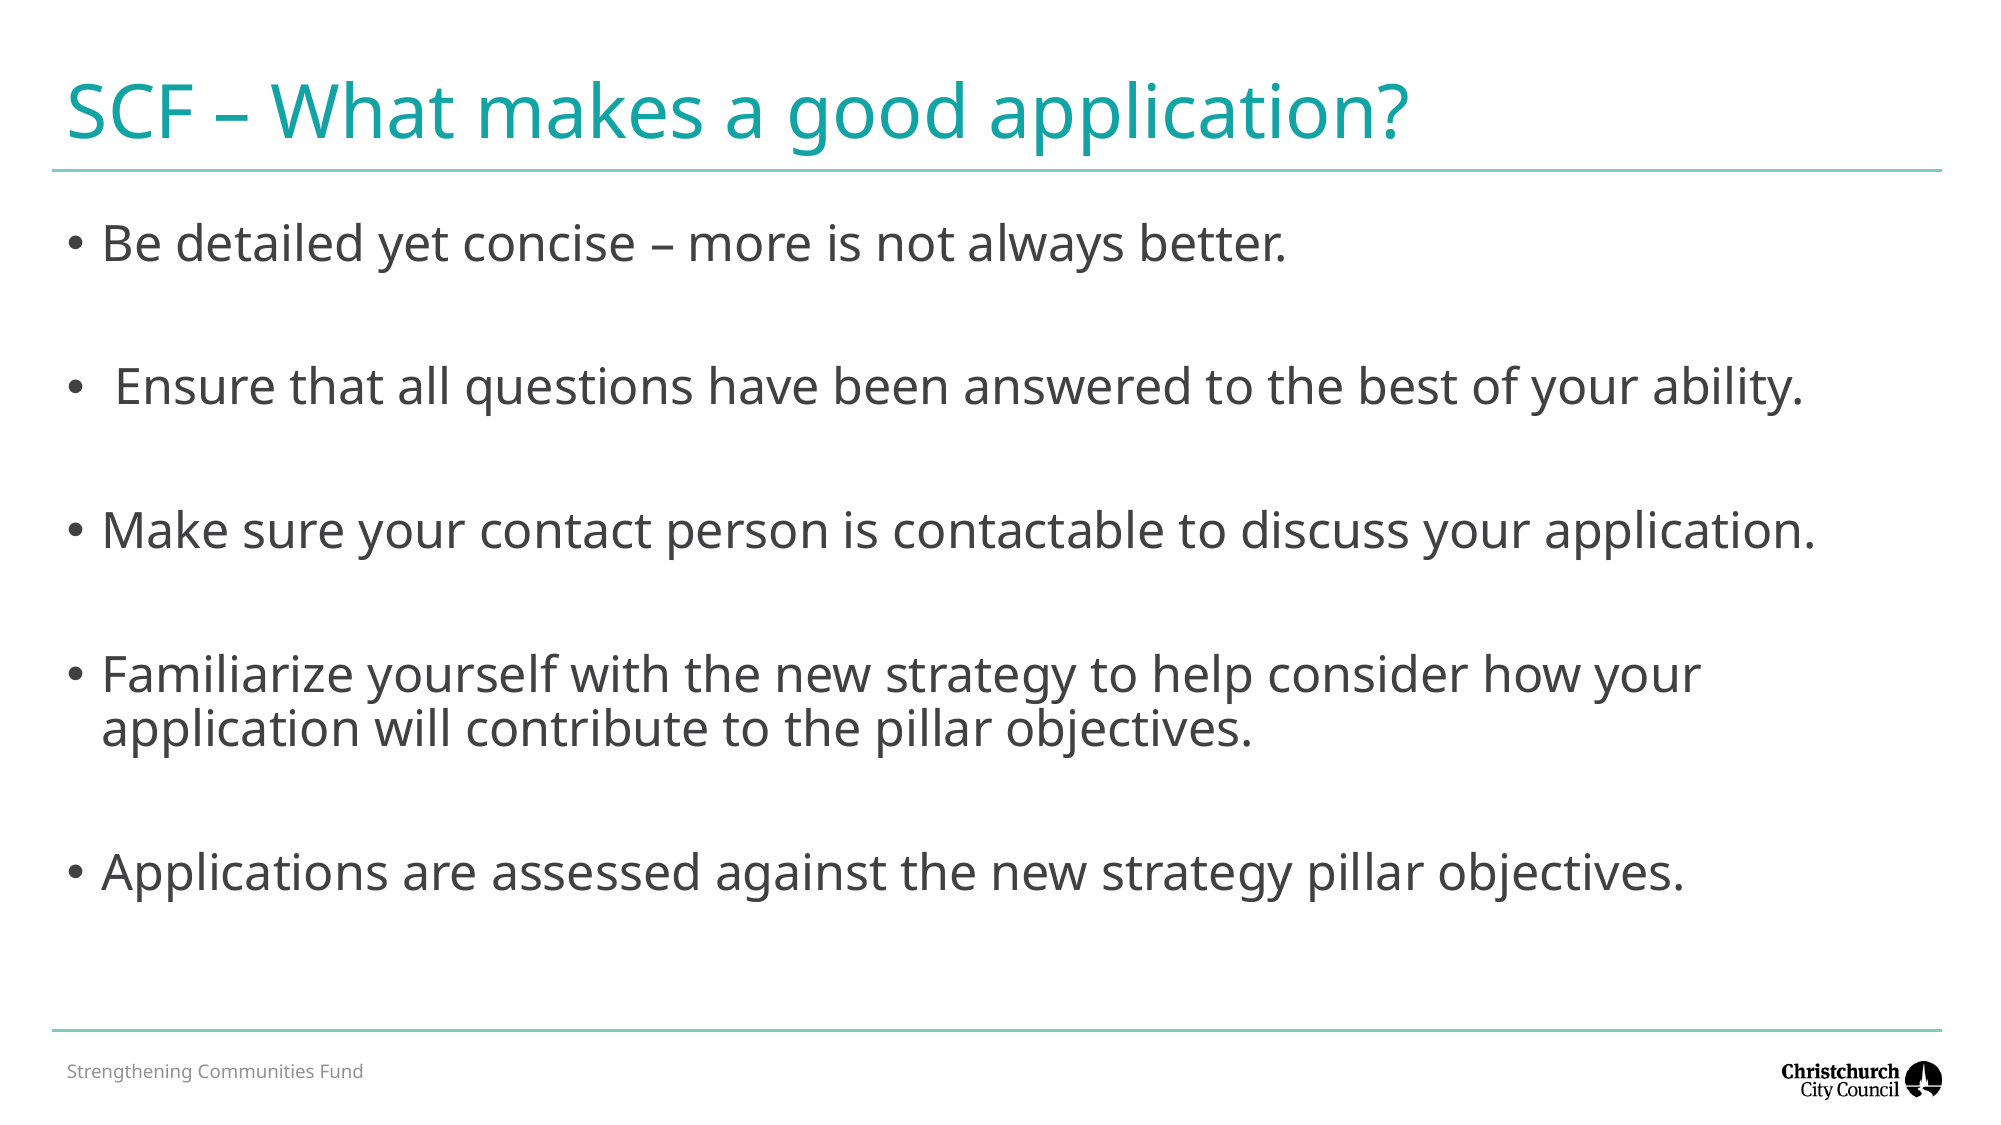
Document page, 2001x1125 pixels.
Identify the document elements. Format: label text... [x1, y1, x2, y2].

footer Strengthening Communities Fund [51, 1042, 807, 1103]
list Be detailed yet concise – more is not always better. Ensure that all questions have been answered to the best of your ability. Make sure your contact person is contactable to discuss your application. Familiarize yourself with the new strategy to help consider how your application will contribute to the pillar objectives. Applications are assessed against the new strategy pillar objectives. [51, 210, 1942, 925]
title SCF – What makes a good application? [51, 59, 1942, 168]
picture [1782, 1061, 1942, 1100]
